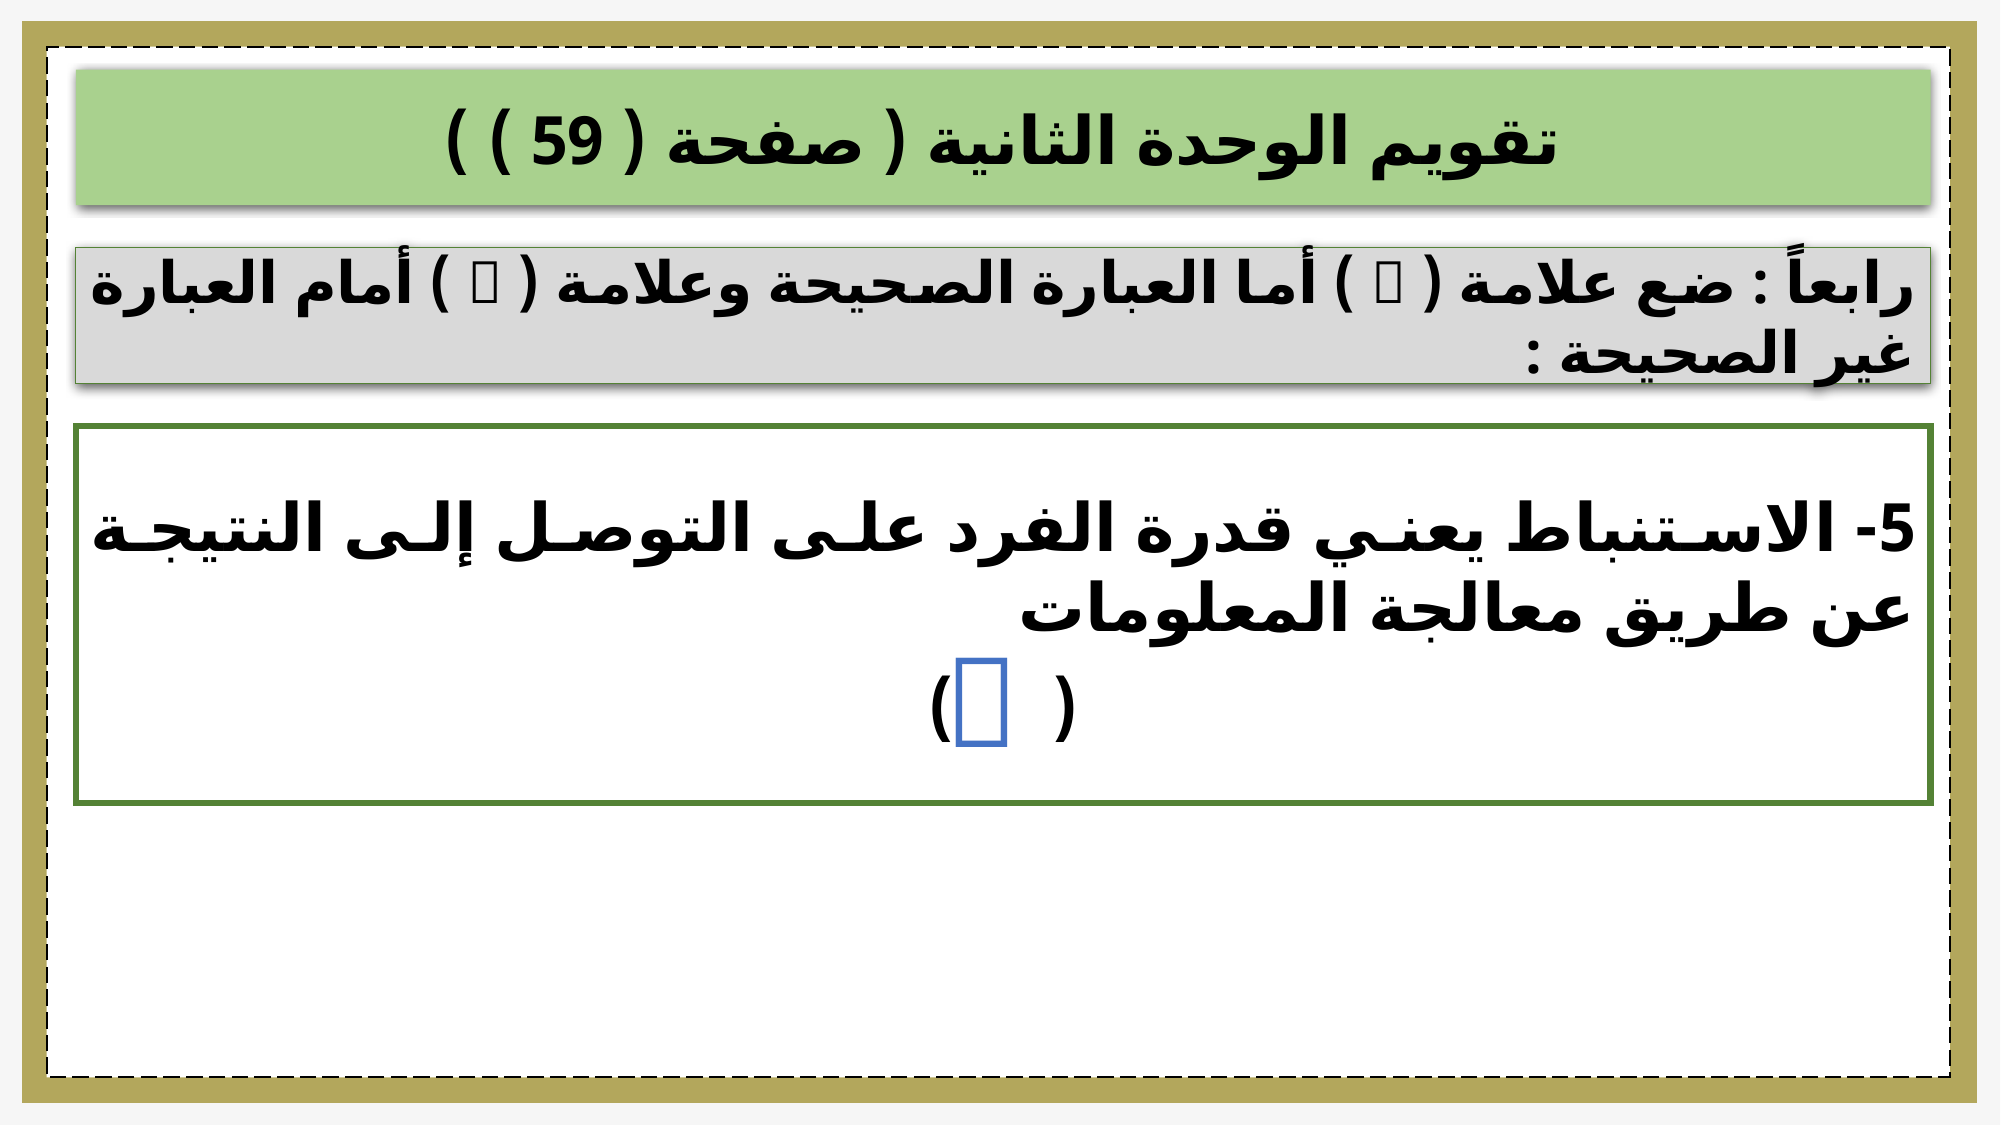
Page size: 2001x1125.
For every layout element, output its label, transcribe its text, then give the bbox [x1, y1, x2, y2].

text_box تقويم الوحدة الثانية ( صفحة ( 59 ) ) [75, 69, 1931, 206]
text_box رابعاً : ضع علامة (  ) أما العبارة الصحيحة وعلامة (  ) أمام العبارة غير الصحيحة : [75, 247, 1931, 384]
text_box 5- الاستنباط يعني قدرة الفرد على التوصل إلى النتيجة عن طريق معالجة المعلومات ( ) [75, 425, 1932, 804]
text_box  [929, 614, 1047, 780]
